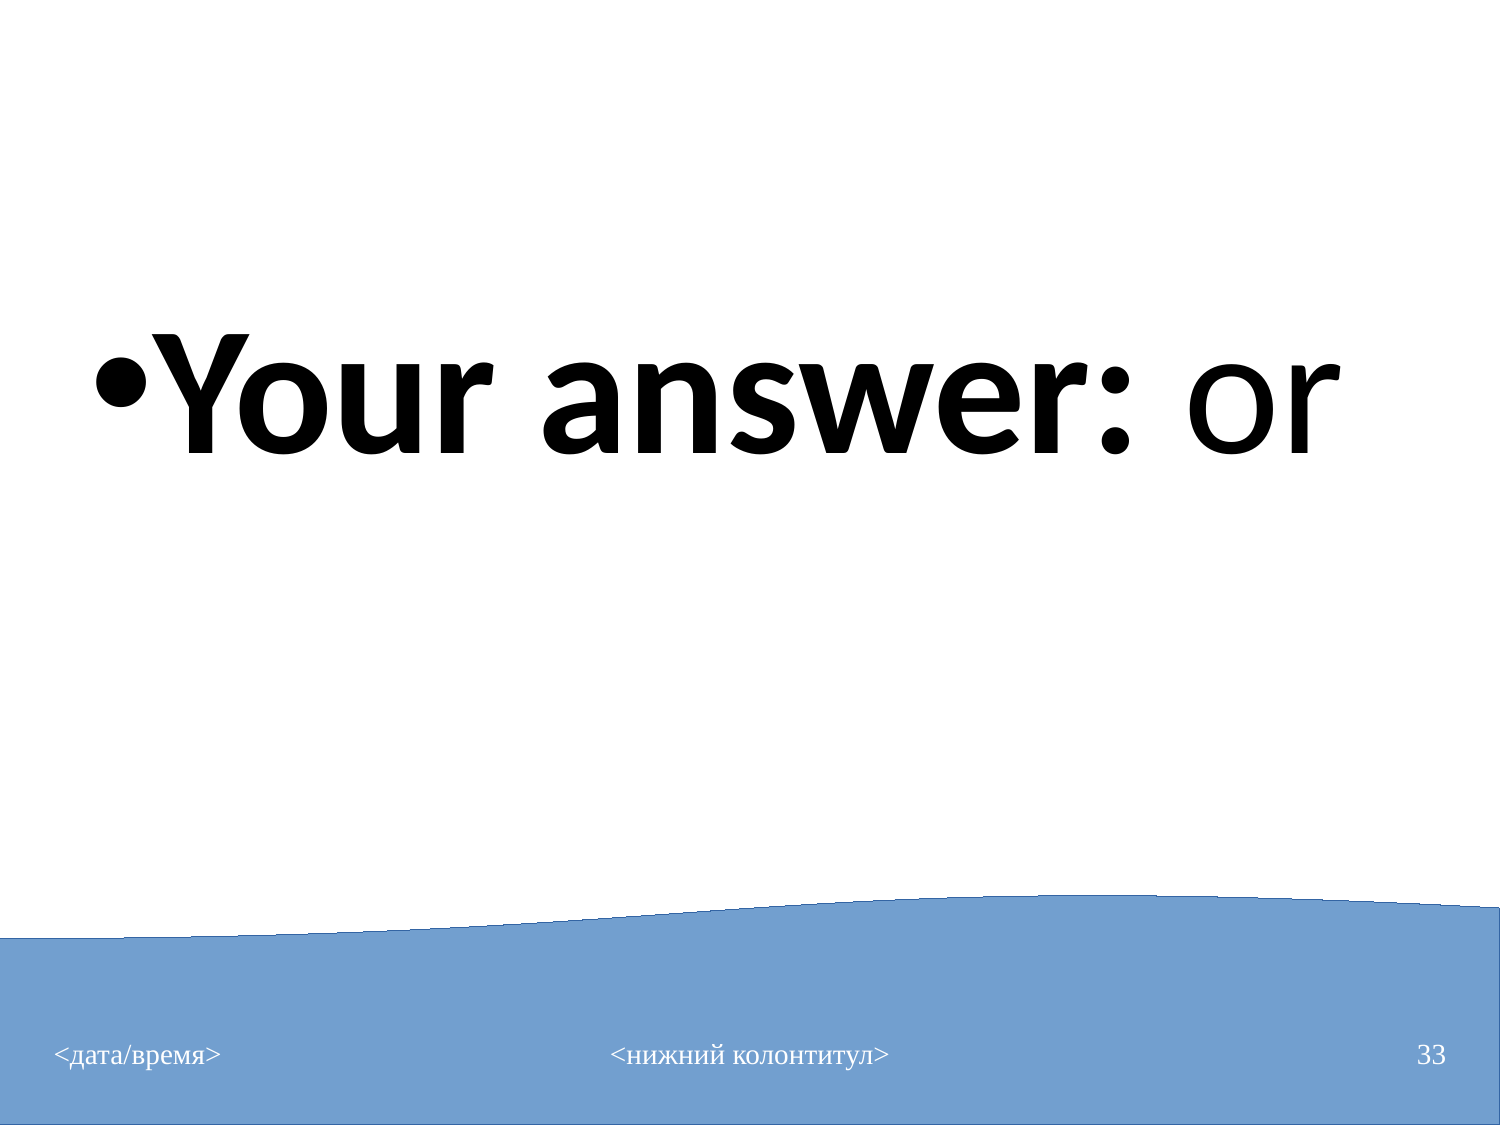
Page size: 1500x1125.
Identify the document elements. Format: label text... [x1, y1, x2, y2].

list Your answer: or [75, 262, 1425, 1005]
